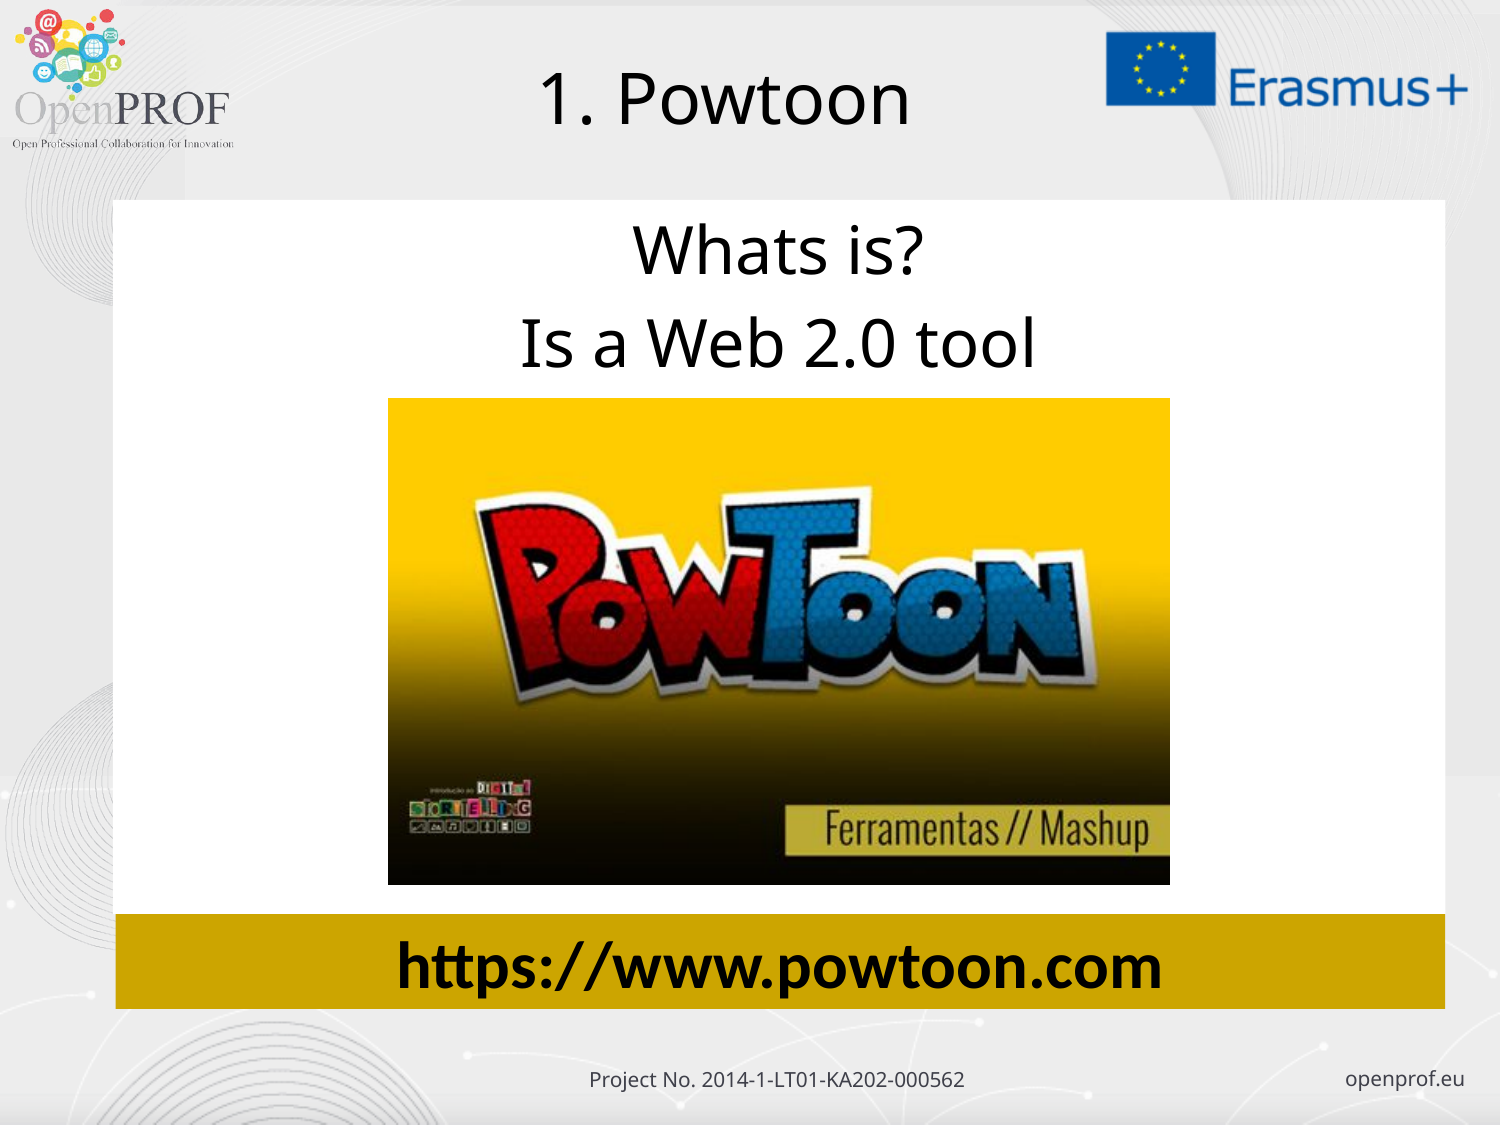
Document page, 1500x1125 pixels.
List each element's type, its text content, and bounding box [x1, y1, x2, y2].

text_box https://www.powtoon.com [115, 914, 1446, 1009]
picture [0, 0, 1500, 1125]
list Whats is? Is a Web 2.0 tool [112, 199, 1446, 915]
title 1. Powtoon [187, 45, 1282, 199]
